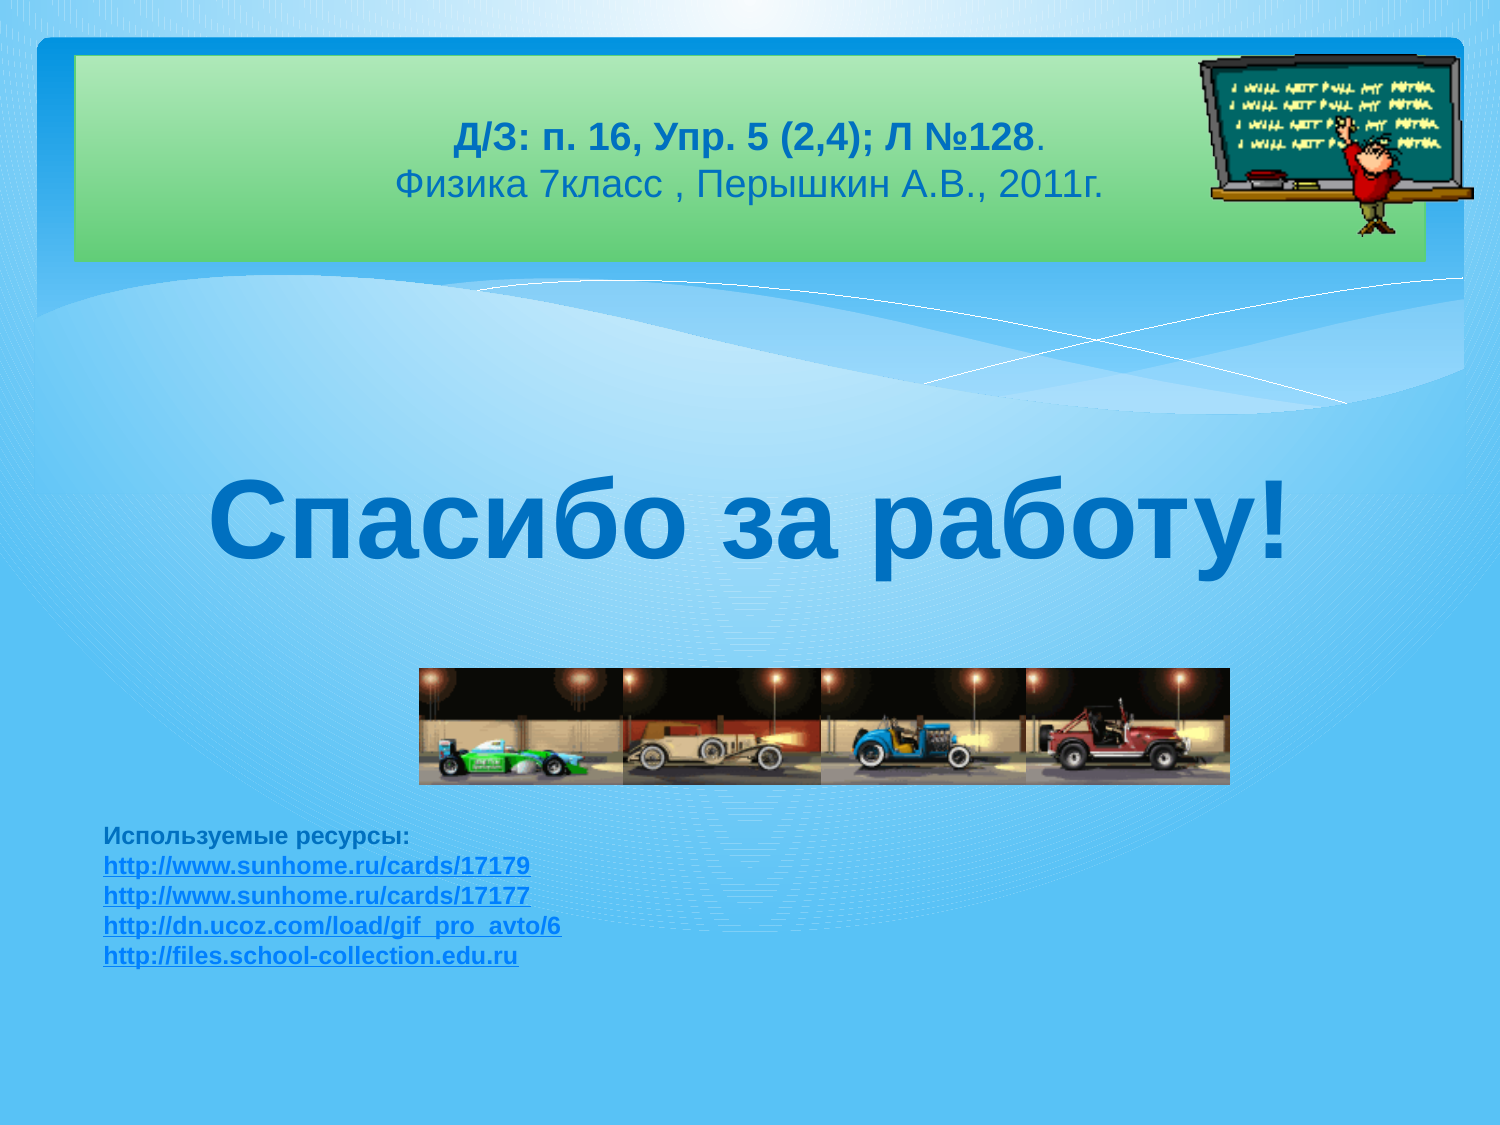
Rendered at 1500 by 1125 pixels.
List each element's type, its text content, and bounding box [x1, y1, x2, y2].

picture [1198, 54, 1475, 238]
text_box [418, 668, 1230, 785]
text_box Используемые ресурсы: http://www.sunhome.ru/cards/17179 http://www.sunhome.ru/cards/17177 http://dn.ucoz.com/load/gif_pro_avto/6 http://files.school-collection.edu.ru [88, 812, 1125, 977]
list Спасибо за работу! [143, 438, 1359, 1005]
title Д/З: п. 16, Упр. 5 (2,4); Л №128. Физика 7класс , Перышкин А.В., 2011г. [74, 55, 1426, 262]
